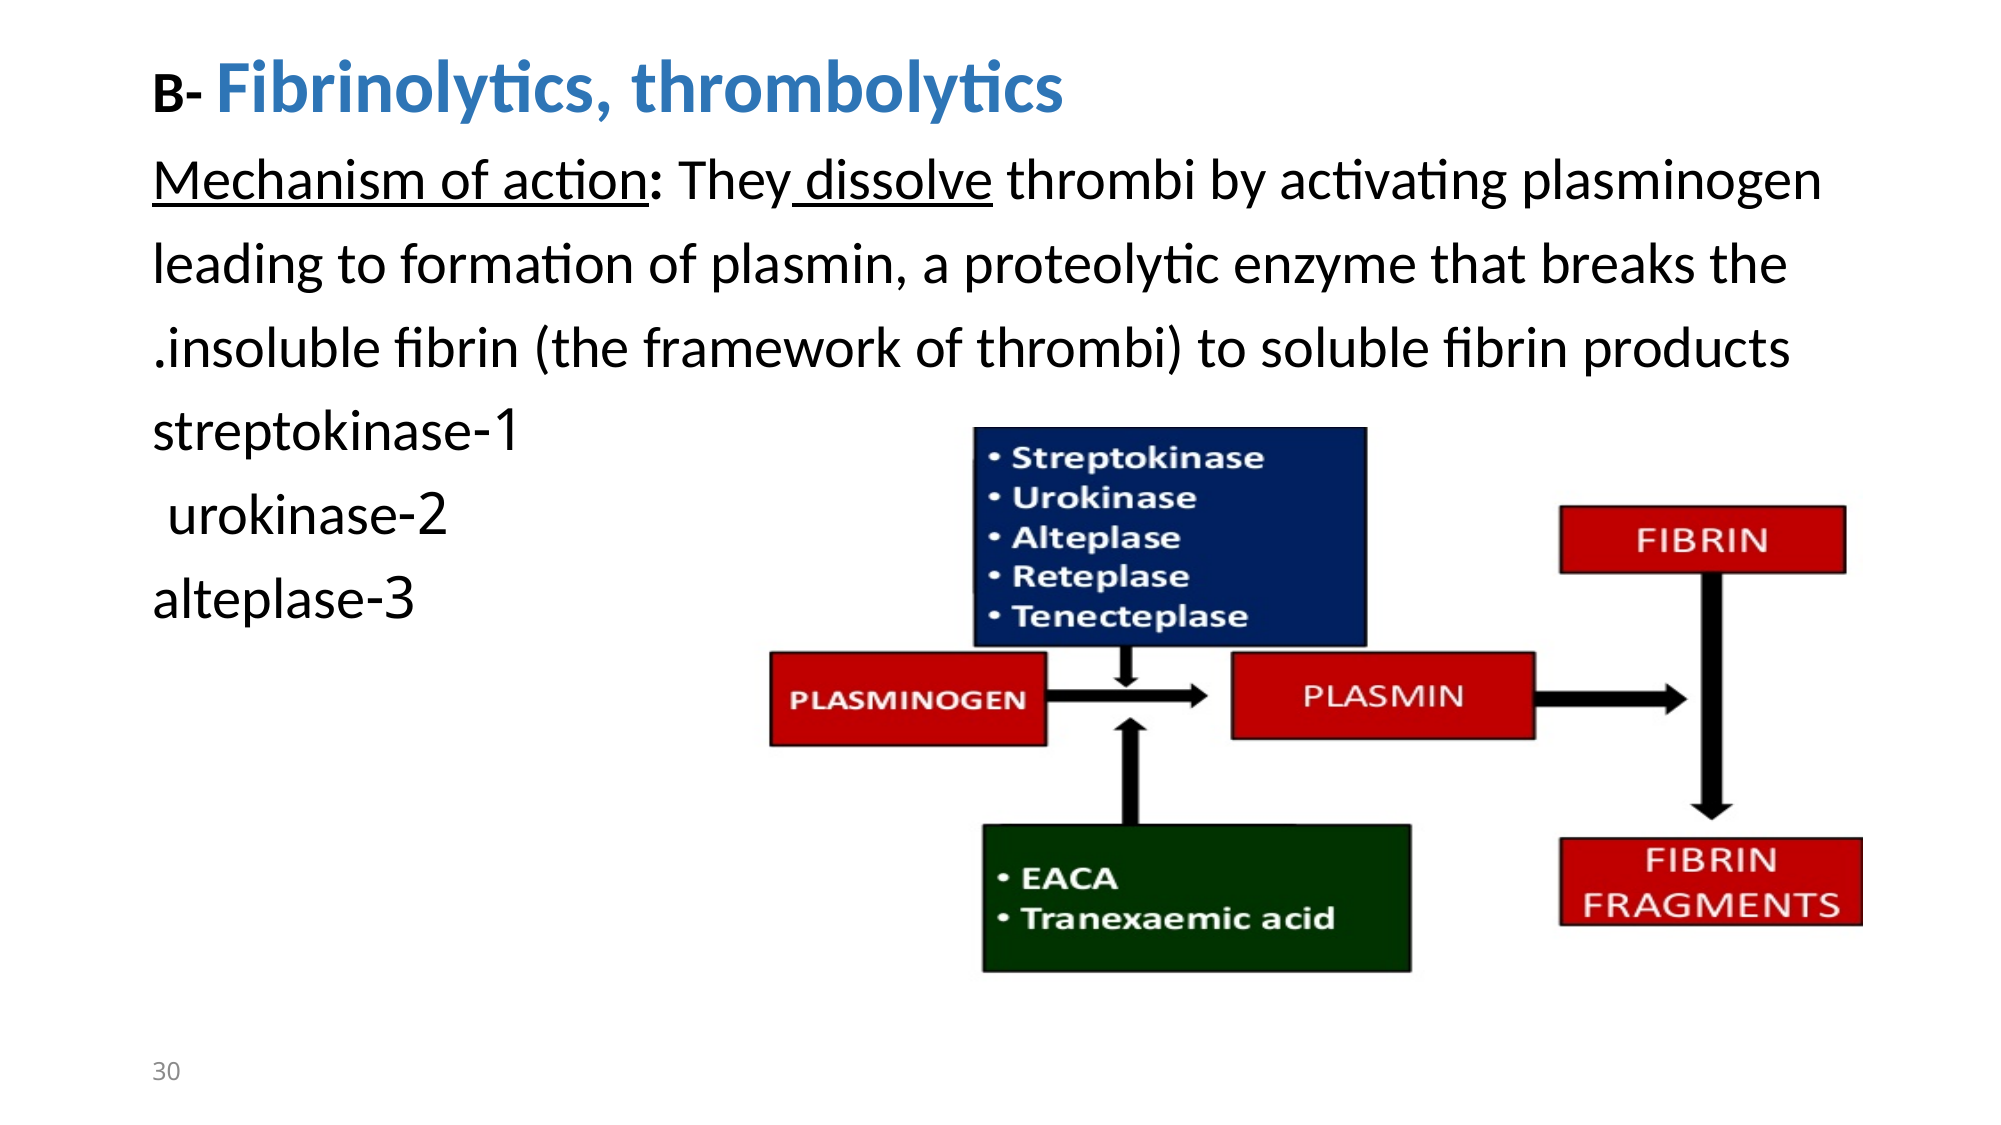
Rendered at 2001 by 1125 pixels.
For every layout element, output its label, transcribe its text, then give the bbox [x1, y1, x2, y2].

picture [727, 427, 1863, 1065]
list B- Fibrinolytics, thrombolytics Mechanism of action: They dissolve thrombi by activating plasminogen leading to formation of plasmin, a proteolytic enzyme that breaks the insoluble fibrin (the framework of thrombi) to soluble fibrin products. 1-streptokinase 2-urokinase 3-alteplase [137, 39, 1863, 1014]
slide_number 30 [137, 1042, 588, 1103]
